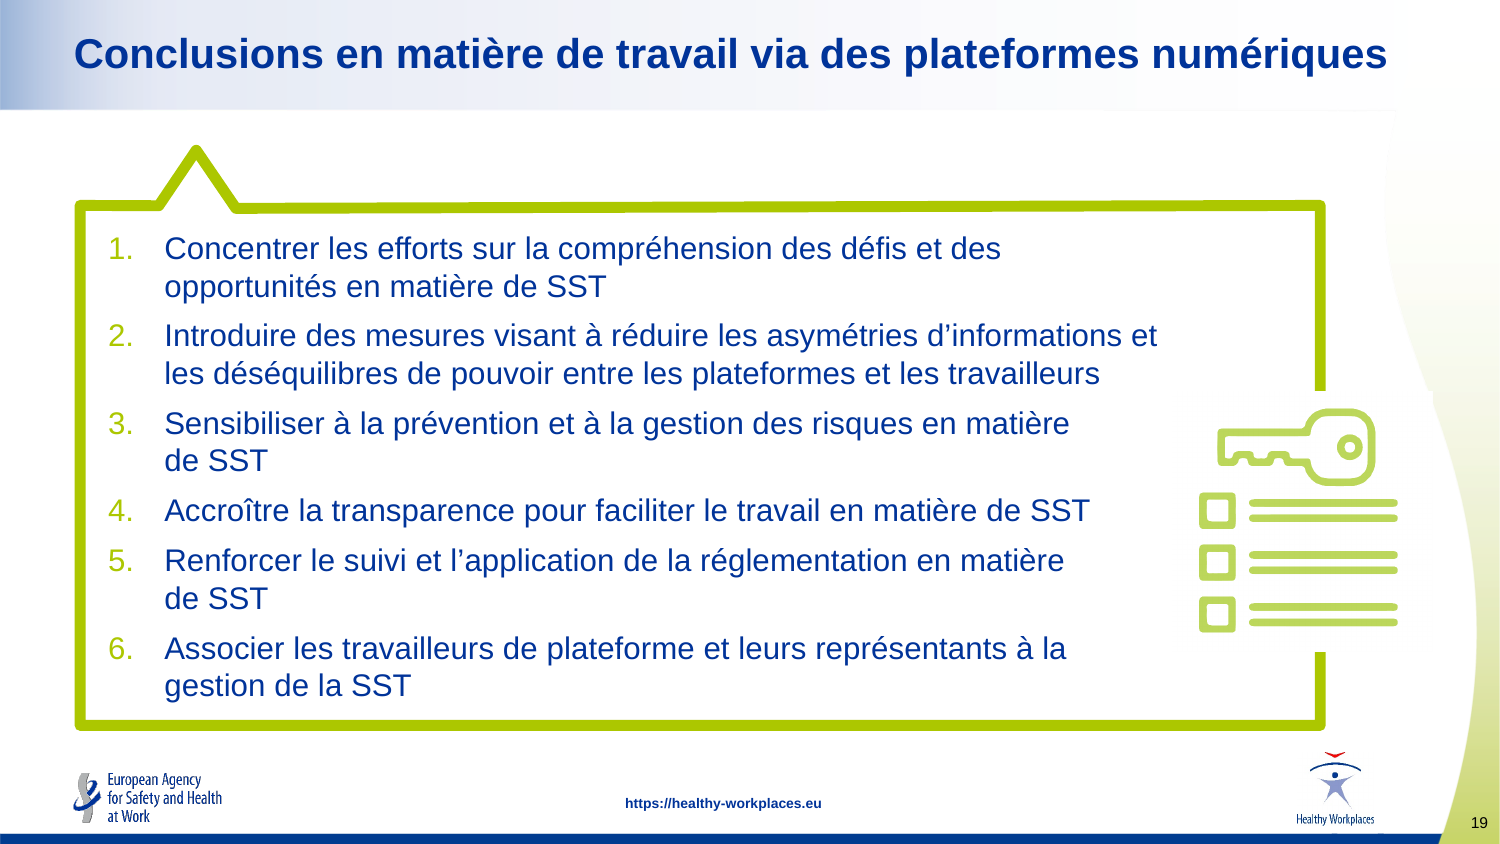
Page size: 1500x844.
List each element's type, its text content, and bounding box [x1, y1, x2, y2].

list Concentrer les efforts sur la compréhension des défis et des opportunités en matière de SST Introduire des mesures visant à réduire les asymétries d’informations et les déséquilibres de pouvoir entre les plateformes et les travailleurs Sensibiliser à la prévention et à la gestion des risques en matière de SST Accroître la transparence pour faciliter le travail en matière de SST Renforcer le suivi et l’application de la réglementation en matière de SST Associer les travailleurs de plateforme et leurs représentants à la gestion de la SST [108, 228, 1170, 586]
title Conclusions en matière de travail via des plateformes numériques [73, 22, 1433, 83]
picture [0, 0, 1500, 844]
text_box [77, 148, 1323, 728]
